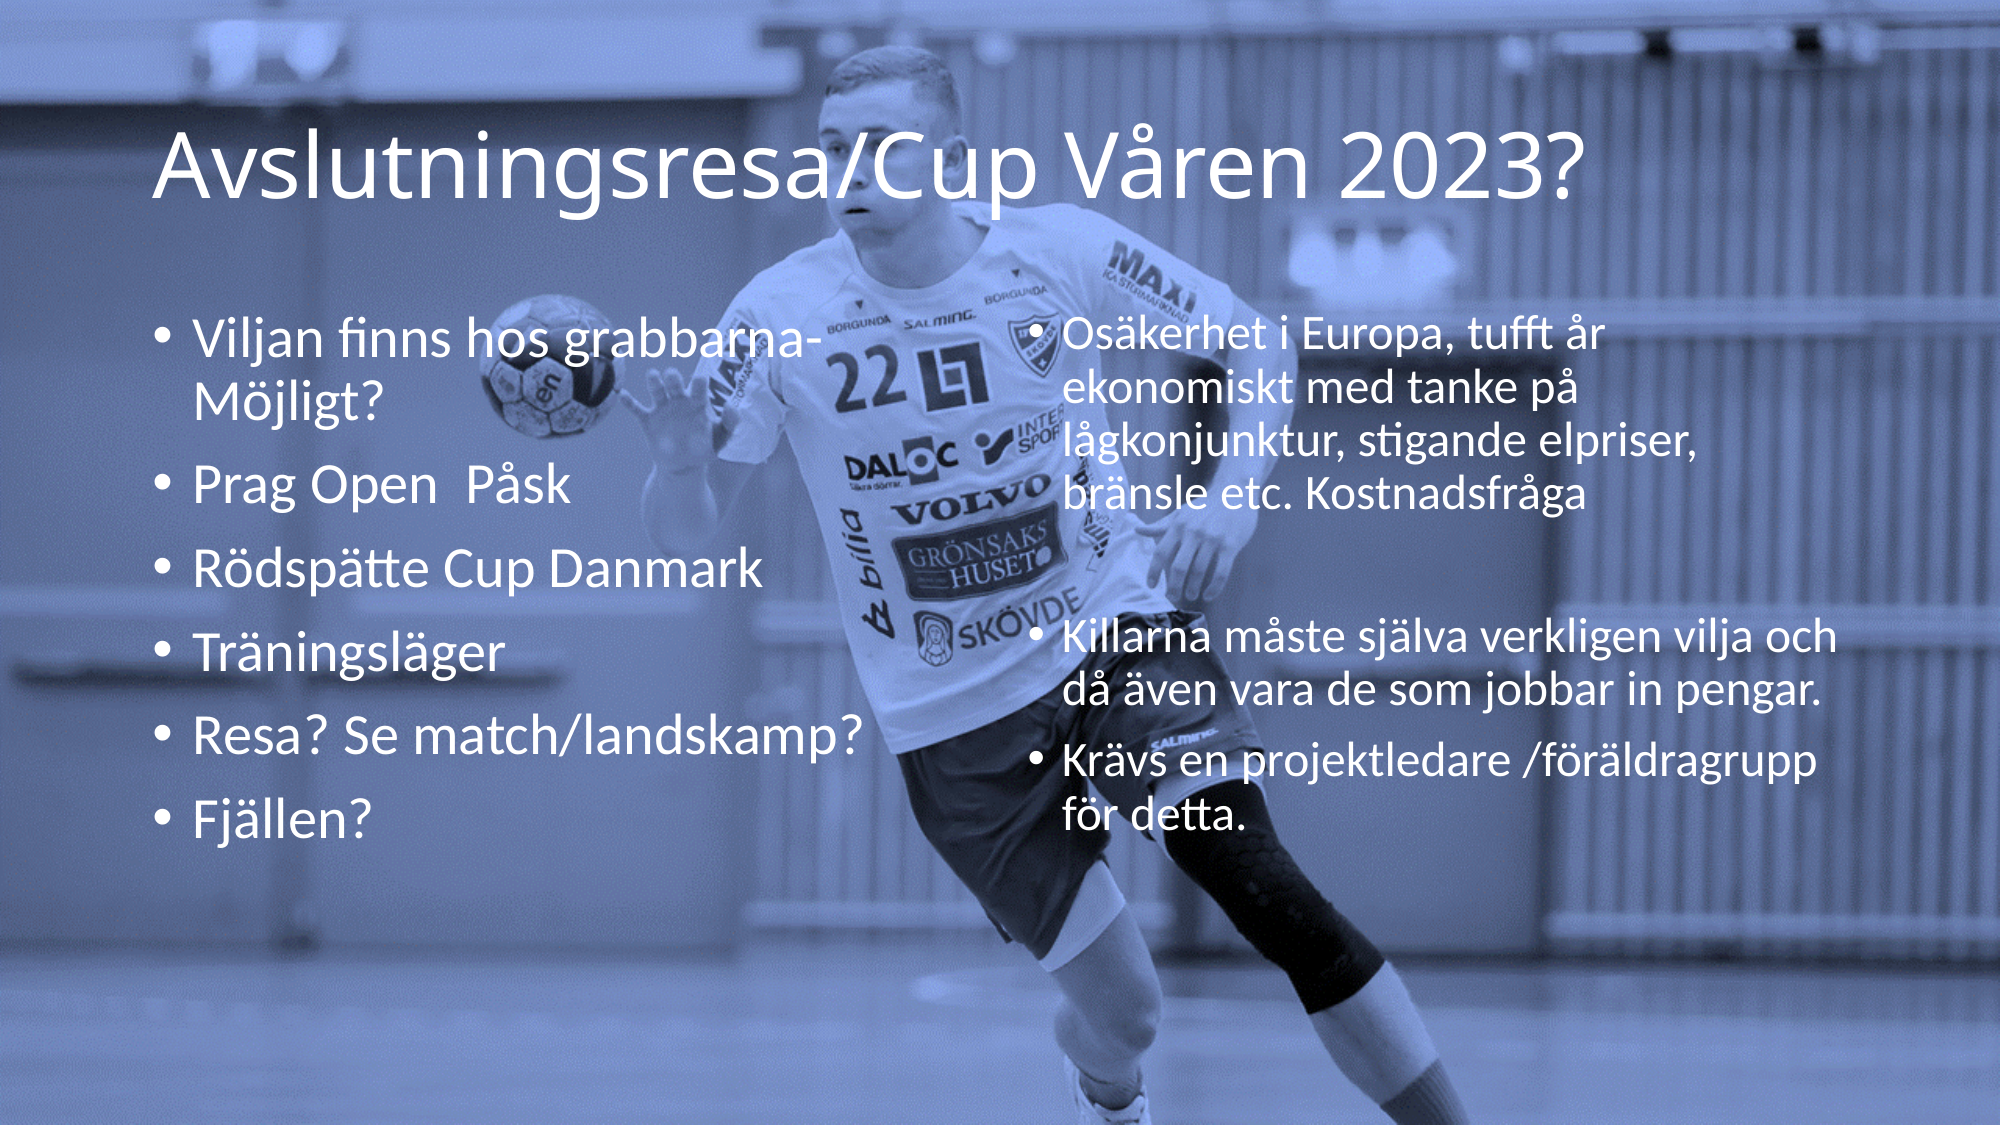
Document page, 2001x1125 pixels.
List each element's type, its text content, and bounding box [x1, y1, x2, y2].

picture [0, 0, 2000, 1125]
list Viljan finns hos grabbarna-Möjligt? Prag Open Påsk Rödspätte Cup Danmark Träningsläger Resa? Se match/landskamp? Fjällen? [137, 299, 988, 1014]
list Osäkerhet i Europa, tufft år ekonomiskt med tanke på lågkonjunktur, stigande elpriser, bränsle etc. Kostnadsfråga Killarna måste själva verkligen vilja och då även vara de som jobbar in pengar. Krävs en projektledare /föräldragrupp för detta. [1012, 299, 1863, 1014]
title Avslutningsresa/Cup Våren 2023? [137, 59, 1863, 278]
